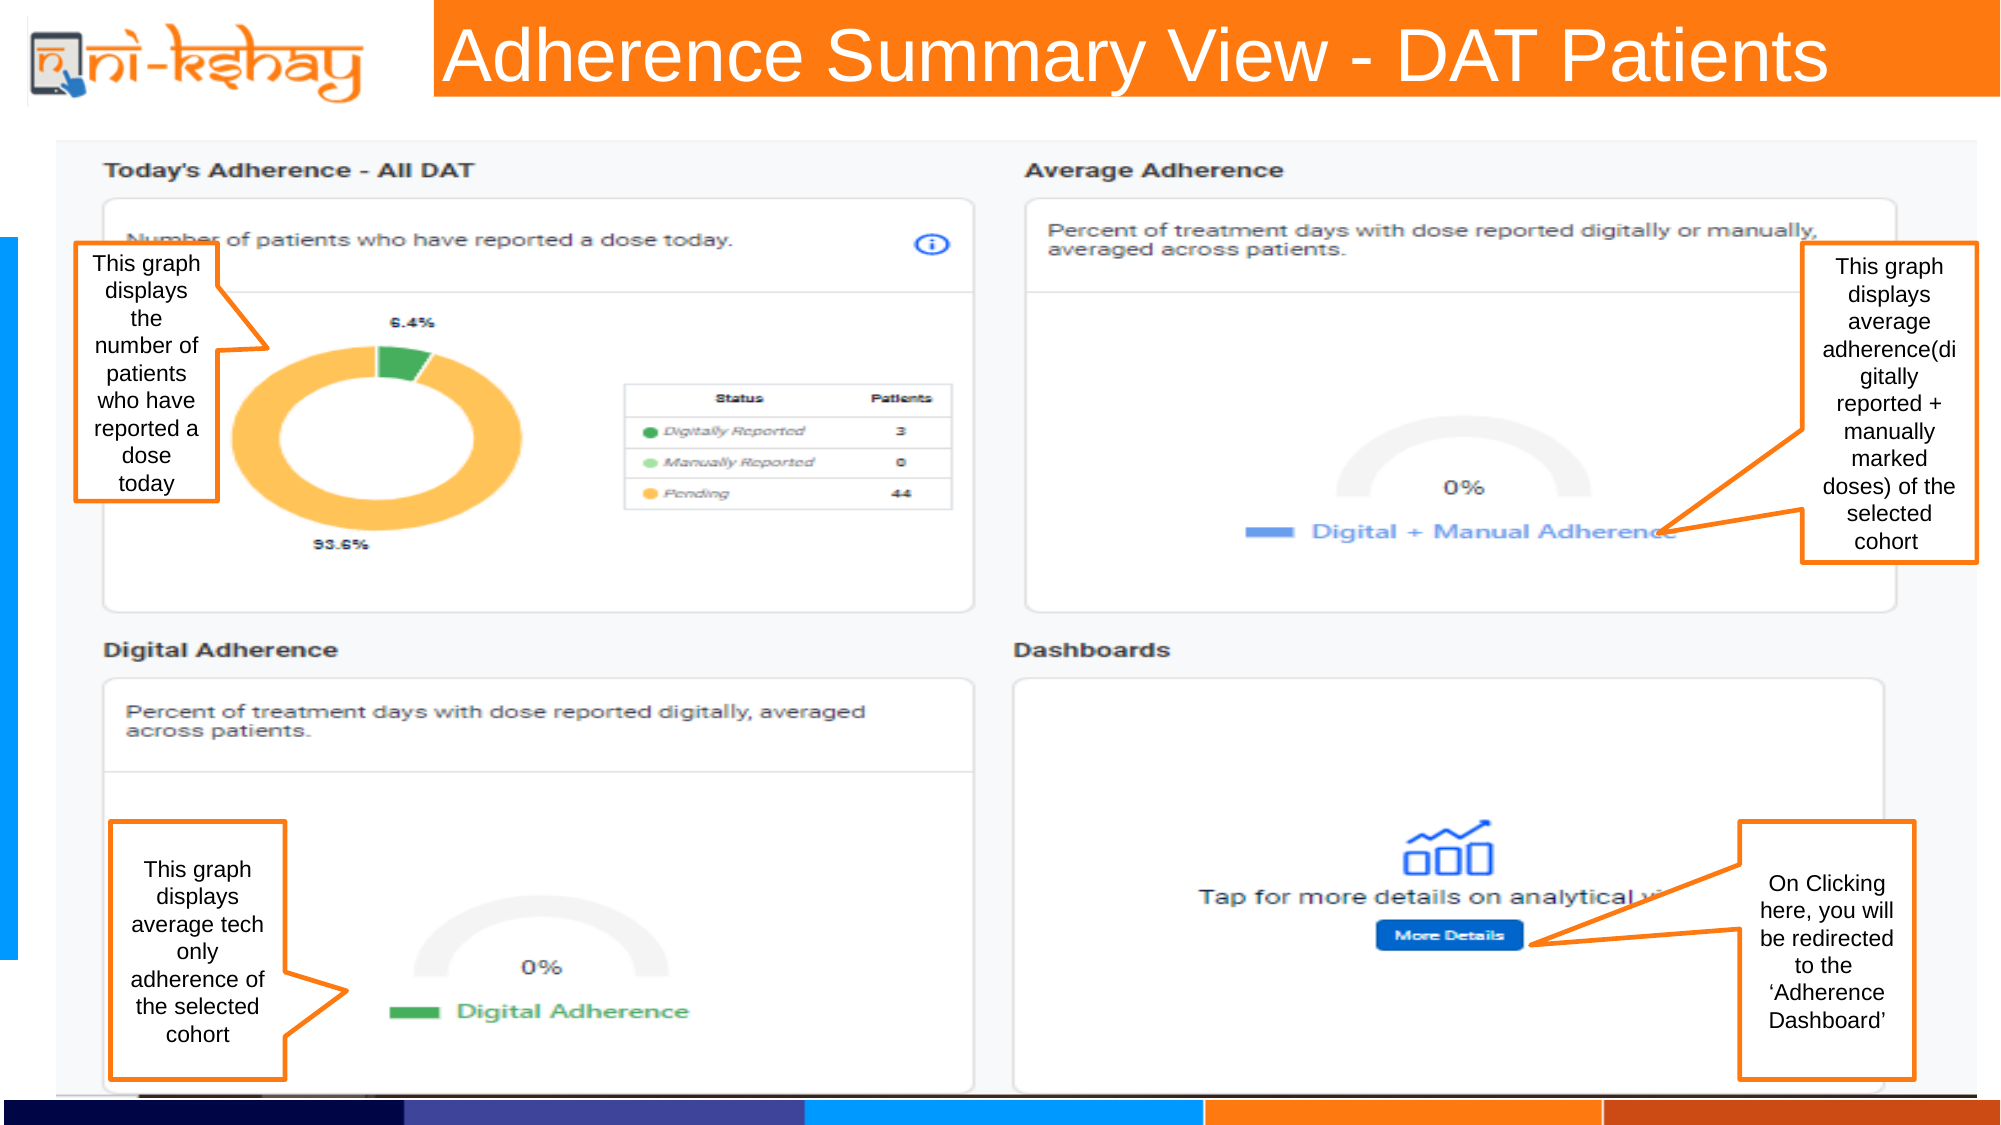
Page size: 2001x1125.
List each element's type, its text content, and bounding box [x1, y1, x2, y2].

picture [55, 139, 1978, 1099]
text_box Adherence Summary View - DAT Patients [427, 0, 1977, 115]
picture [27, 16, 370, 108]
picture [4, 1100, 2001, 1125]
